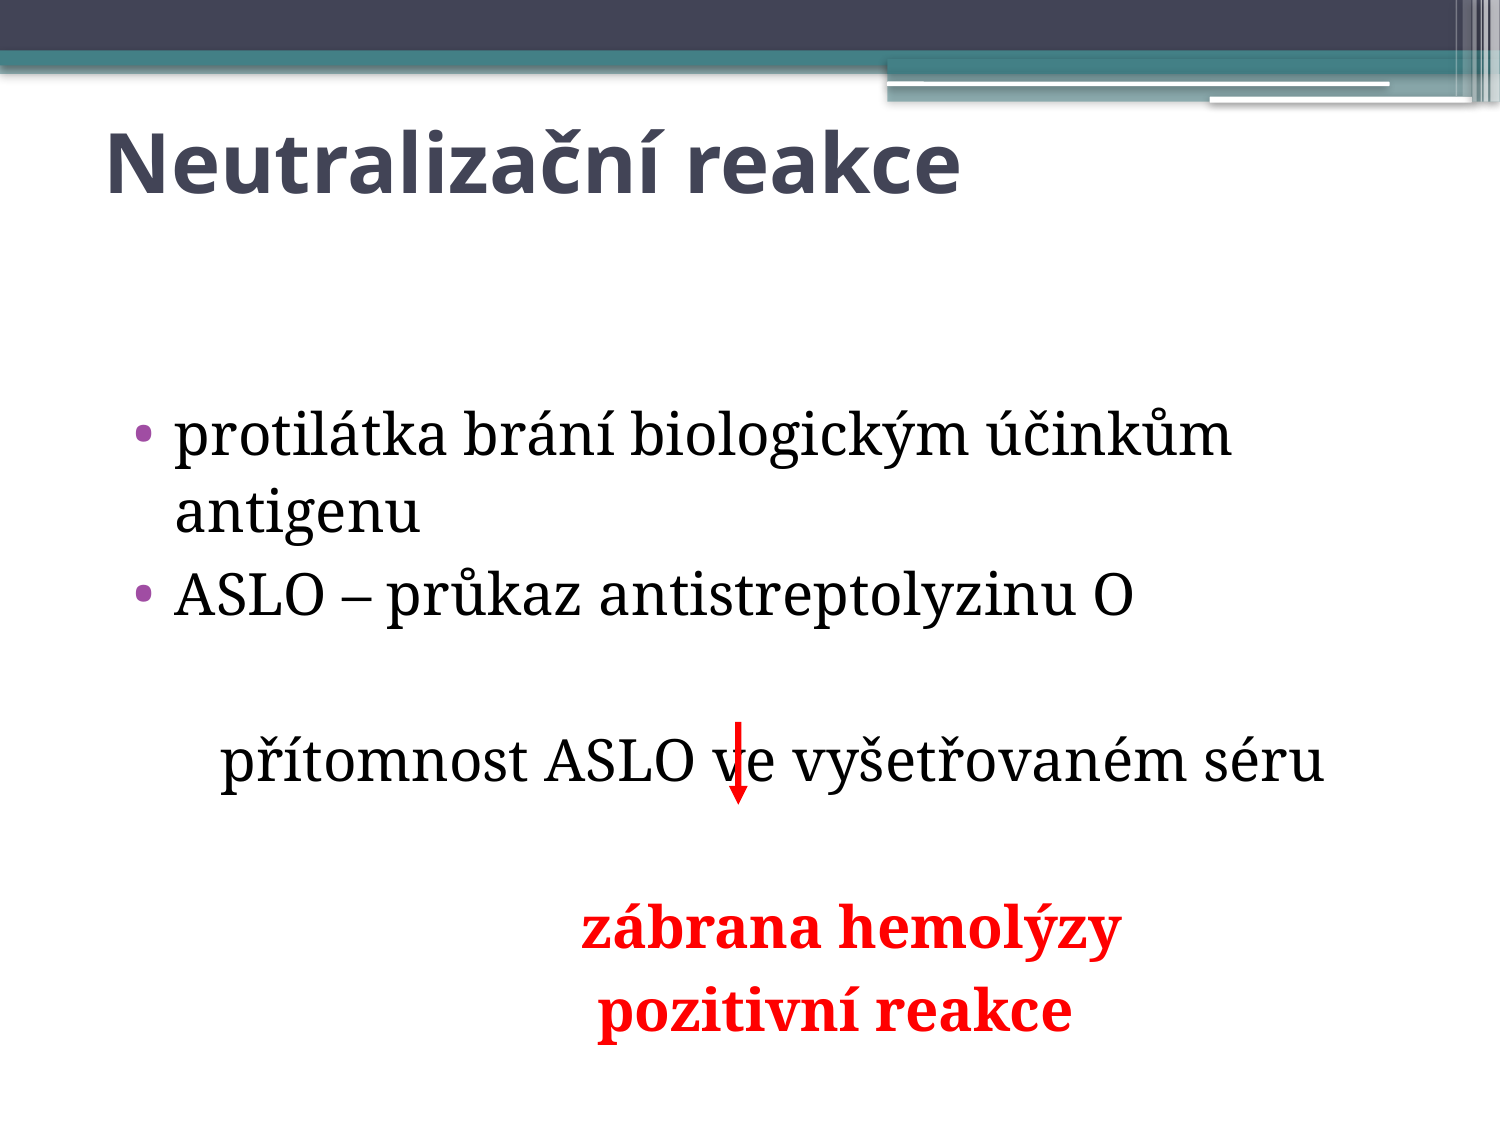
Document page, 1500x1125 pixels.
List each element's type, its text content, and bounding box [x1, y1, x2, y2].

list protilátka brání biologickým účinkům antigenu ASLO – průkaz antistreptolyzinu O přítomnost ASLO ve vyšetřovaném séru zábrana hemolýzy pozitivní reakce [100, 382, 1451, 1047]
text_box [732, 721, 745, 805]
title Neutralizační reakce [88, 66, 1439, 254]
